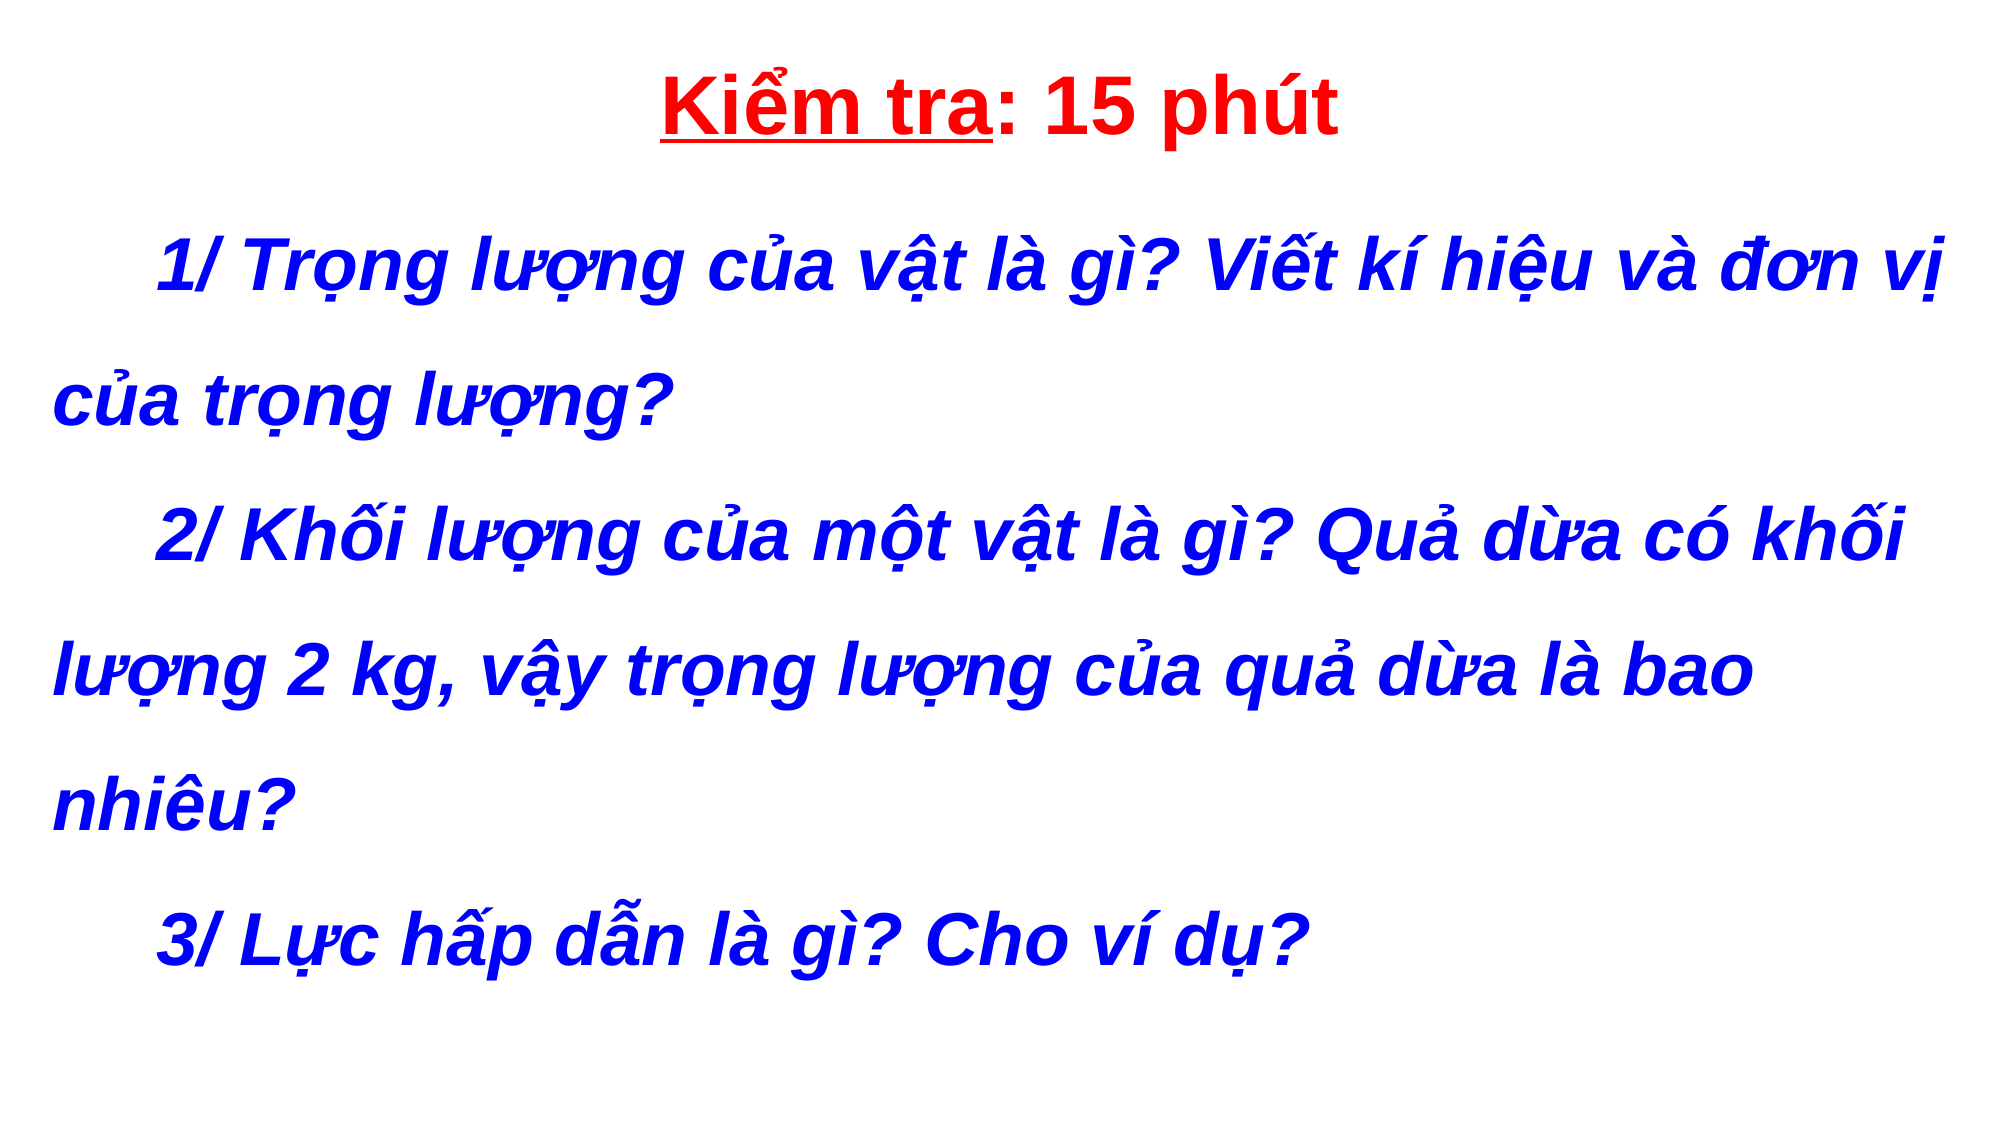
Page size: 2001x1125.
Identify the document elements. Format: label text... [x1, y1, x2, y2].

text_box 1/ Trọng lượng của vật là gì? Viết kí hiệu và đơn vị của trọng lượng? 2/ Khối lượng của một vật là gì? Quả dừa có khối lượng 2 kg, vậy trọng lượng của quả dừa là bao nhiêu? 3/ Lực hấp dẫn là gì? Cho ví dụ? [37, 163, 1963, 988]
title Kiểm tra: 15 phút [362, 0, 1638, 160]
